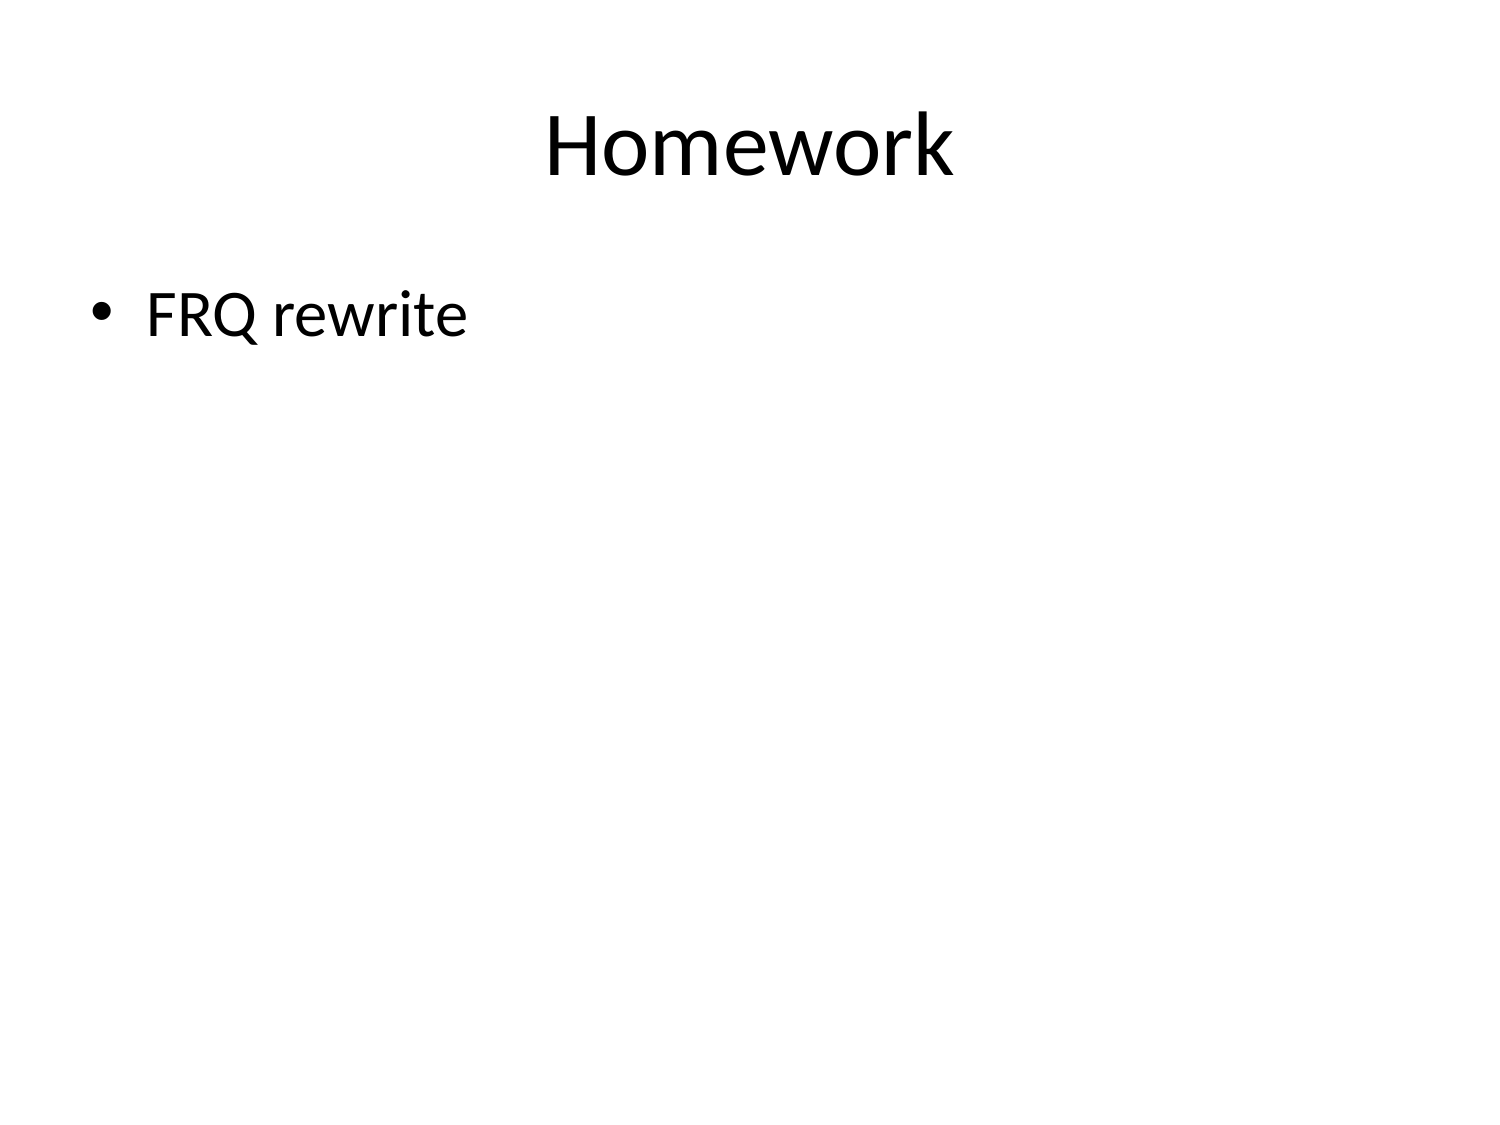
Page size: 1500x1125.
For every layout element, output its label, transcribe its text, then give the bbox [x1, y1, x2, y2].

list FRQ rewrite [75, 262, 1425, 1005]
title Homework [75, 45, 1425, 233]
